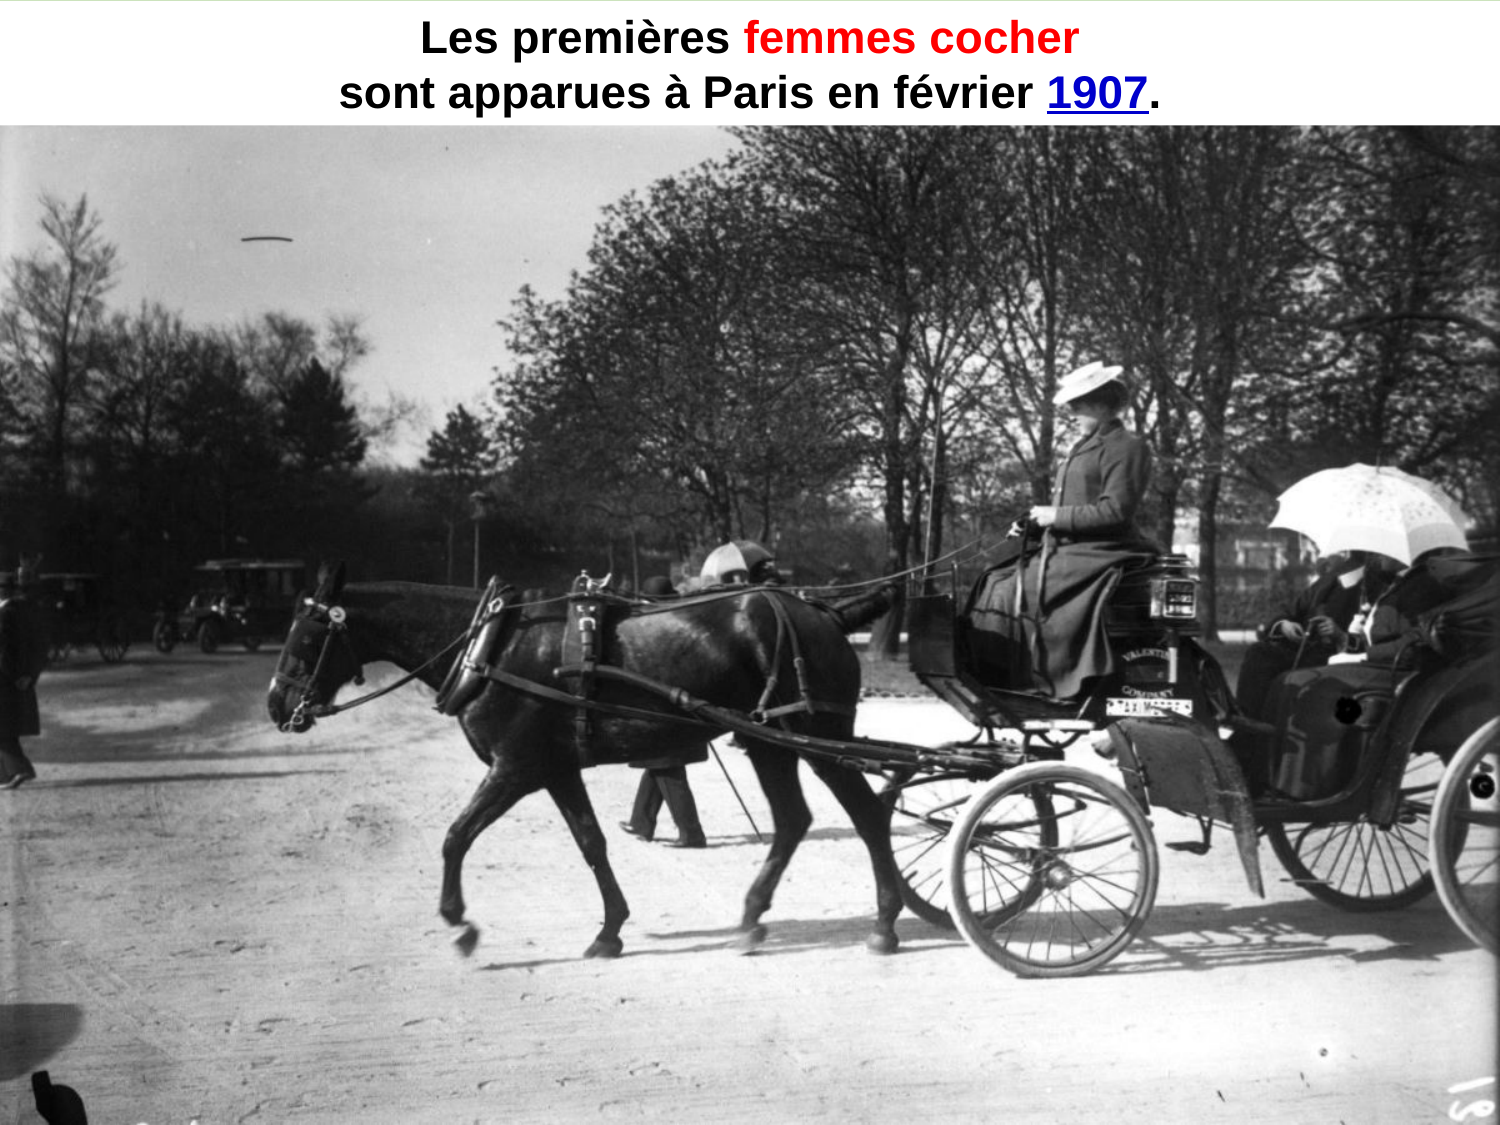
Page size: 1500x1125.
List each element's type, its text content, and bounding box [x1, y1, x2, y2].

picture [0, 72, 1500, 1125]
text_box Les premières femmes cocher sont apparues à Paris en février 1907. [0, 0, 1500, 72]
